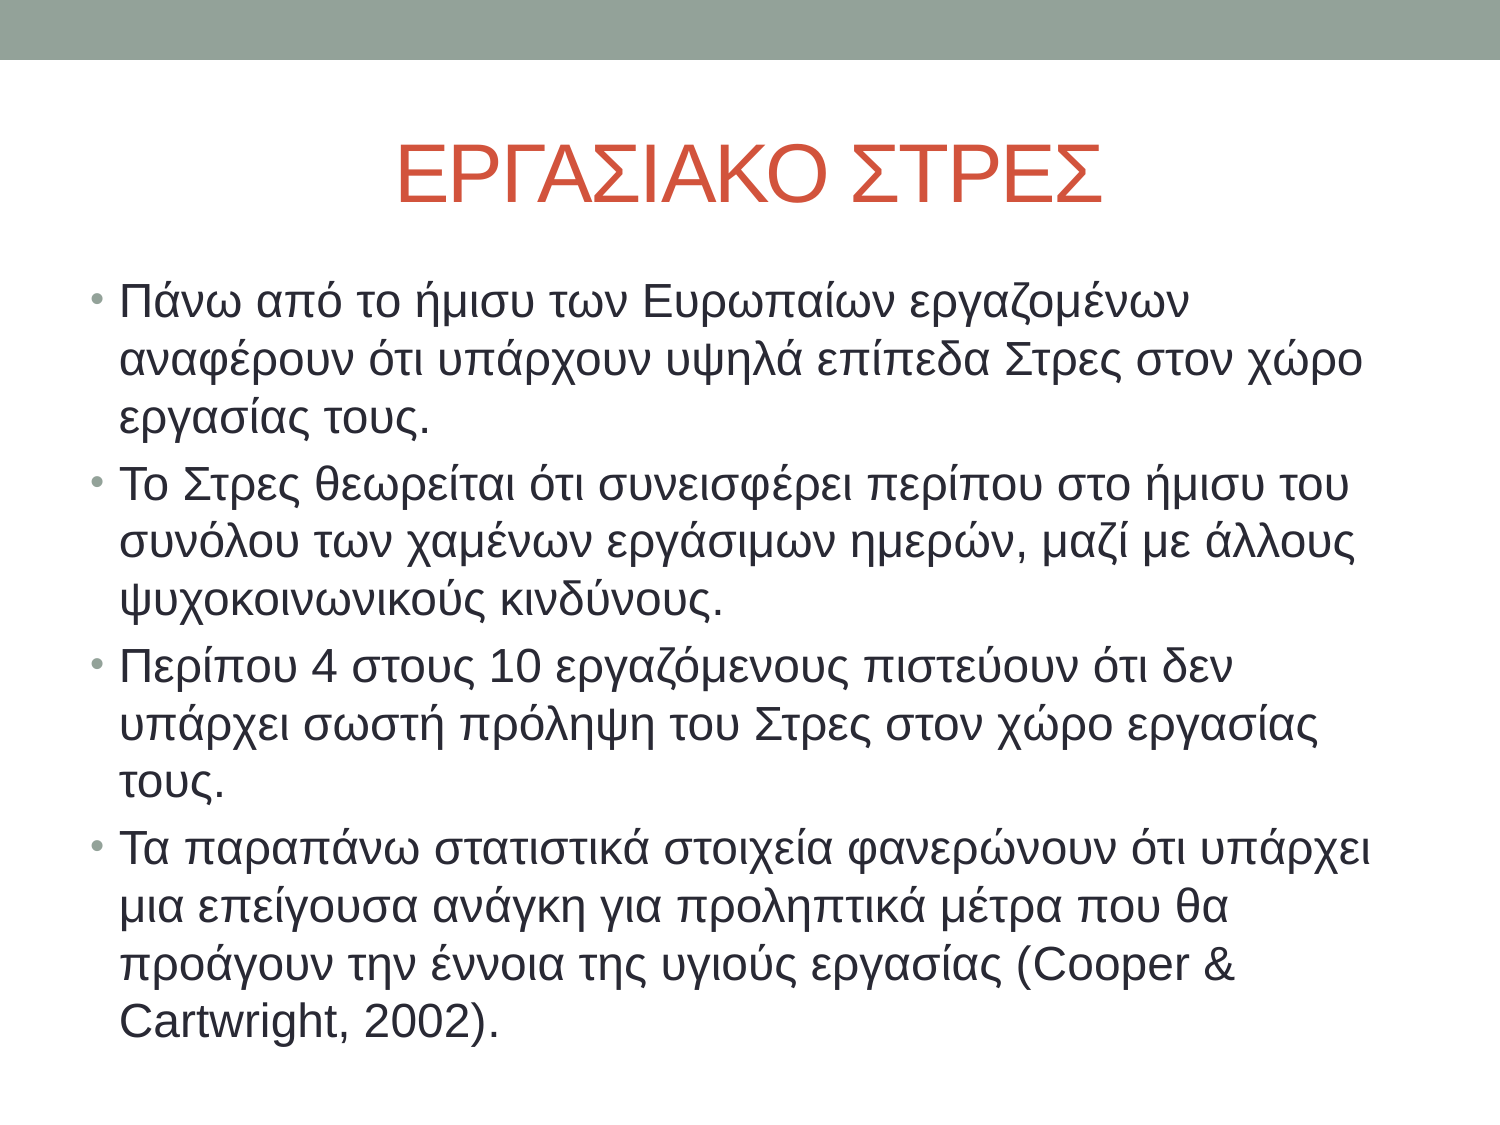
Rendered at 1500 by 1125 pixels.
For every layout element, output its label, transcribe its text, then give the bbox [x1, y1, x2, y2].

title ΕΡΓΑΣΙΑΚΟ ΣΤΡΕΣ [75, 87, 1425, 250]
list Πάνω από το ήμισυ των Ευρωπαίων εργαζομένων αναφέρουν ότι υπάρχουν υψηλά επίπεδα Στρες στον χώρο εργασίας τους. Το Στρες θεωρείται ότι συνεισφέρει περίπου στο ήμισυ του συνόλου των χαμένων εργάσιμων ημερών, μαζί με άλλους ψυχοκοινωνικούς κινδύνους. Περίπου 4 στους 10 εργαζόμενους πιστεύουν ότι δεν υπάρχει σωστή πρόληψη του Στρες στον χώρο εργασίας τους. Τα παραπάνω στατιστικά στοιχεία φανερώνουν ότι υπάρχει μια επείγουσα ανάγκη για προληπτικά μέτρα που θα προάγουν την έννοια της υγιούς εργασίας (Cooper & Cartwright, 2002). [75, 262, 1425, 1063]
